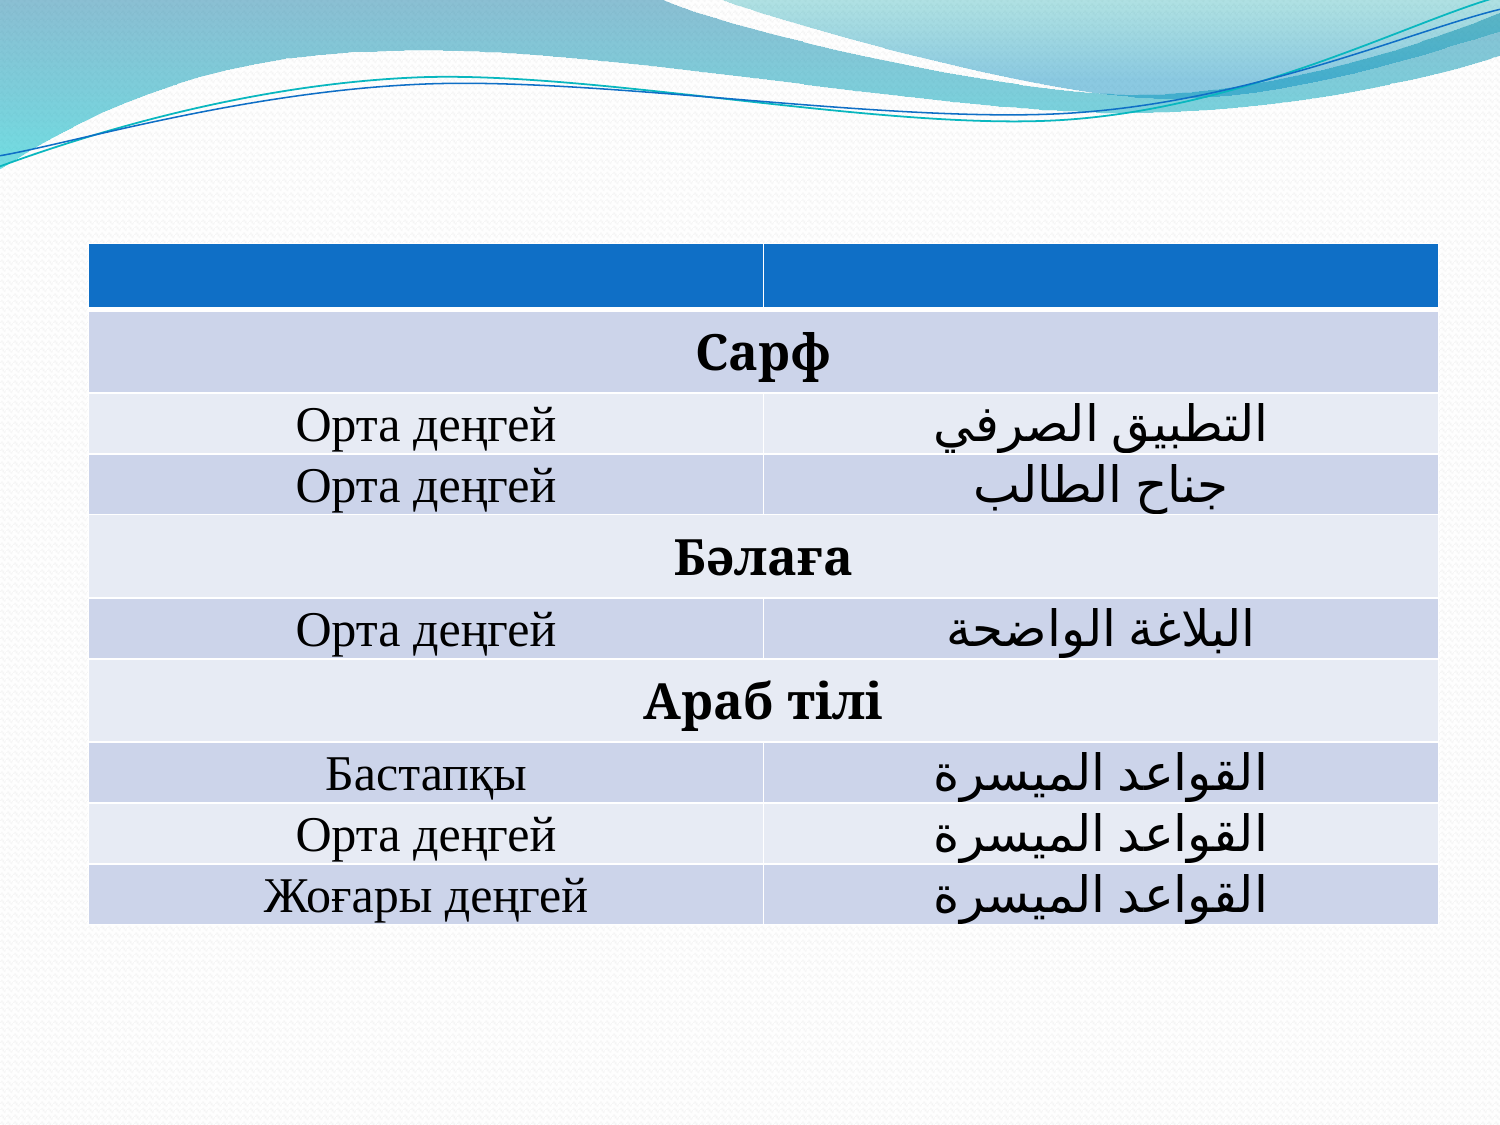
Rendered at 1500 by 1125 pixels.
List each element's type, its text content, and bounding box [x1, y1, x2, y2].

table_cell Орта деңгей [89, 394, 763, 453]
table_cell التطبيق الصرفي [764, 394, 1438, 453]
table_cell Орта деңгей [89, 455, 763, 514]
table_cell Бәлаға [89, 515, 1438, 597]
table_cell Сарф [89, 312, 1438, 392]
table_cell القواعد الميسرة [764, 743, 1438, 802]
table_cell Орта деңгей [89, 804, 763, 863]
table_cell Бастапқы [89, 743, 763, 802]
table_cell Жоғары деңгей [89, 865, 763, 924]
table_header [764, 244, 1438, 307]
table_cell البلاغة الواضحة [764, 599, 1438, 658]
table_header [89, 244, 763, 307]
table_cell القواعد الميسرة [764, 804, 1438, 863]
table_cell Араб тілі [89, 660, 1438, 741]
table_cell جناح الطالب [764, 455, 1438, 514]
table_cell القواعد الميسرة [764, 865, 1438, 924]
table_cell Орта деңгей [89, 599, 763, 658]
